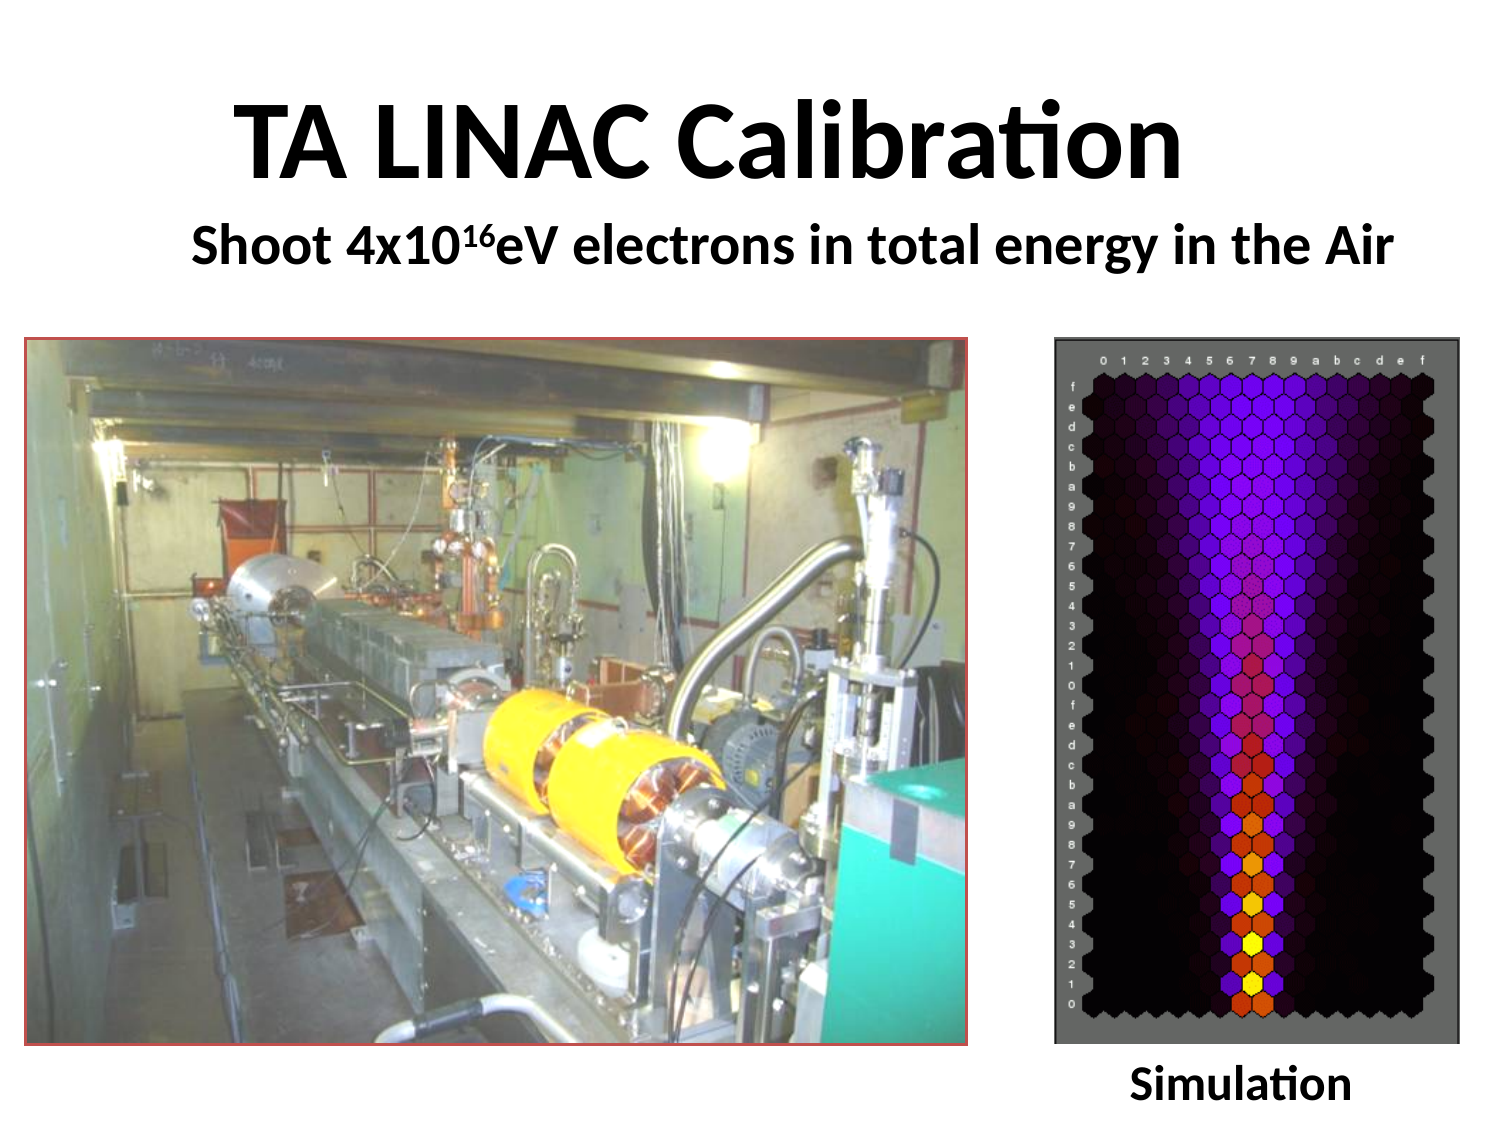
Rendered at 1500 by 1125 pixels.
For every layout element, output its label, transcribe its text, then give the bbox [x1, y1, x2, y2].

text_box Simulation [1114, 1053, 1368, 1118]
text_box TA LINAC Calibration [218, 58, 1202, 199]
picture [27, 339, 965, 1044]
text_box Shoot 4x1016eV electrons in total energy in the Air [176, 199, 1424, 284]
picture [1054, 336, 1461, 1044]
